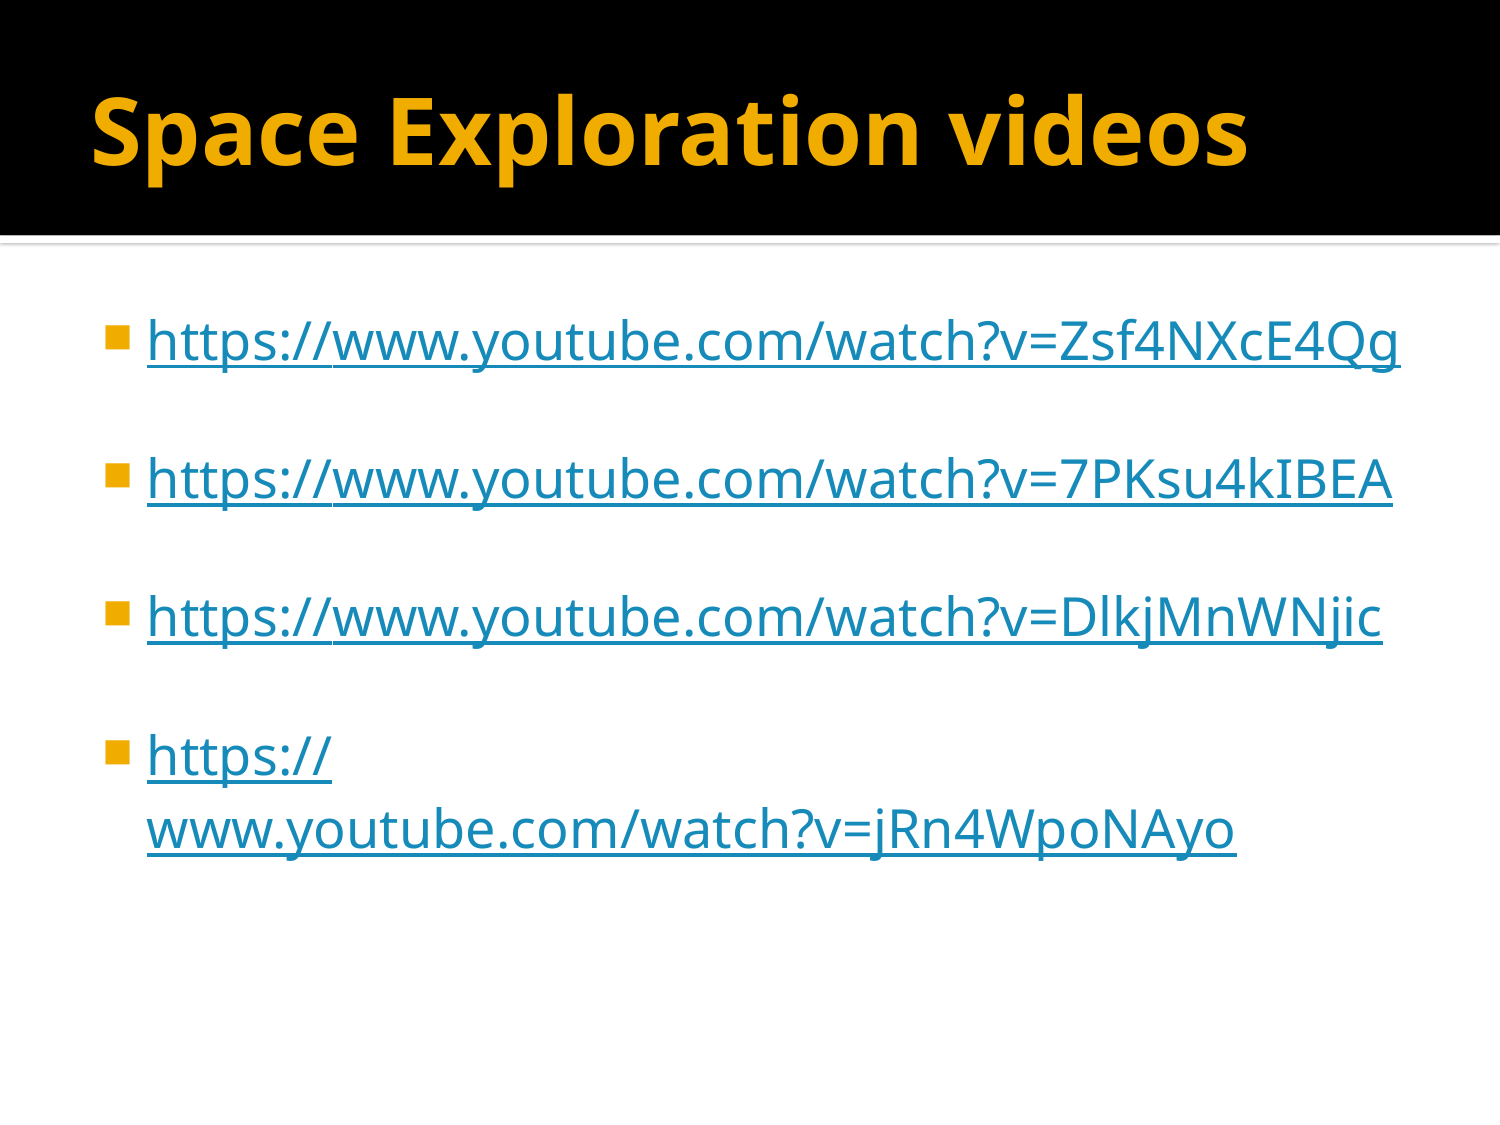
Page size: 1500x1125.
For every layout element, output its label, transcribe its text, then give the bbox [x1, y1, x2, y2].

title Space Exploration videos [75, 25, 1425, 231]
list https://www.youtube.com/watch?v=Zsf4NXcE4Qg https://www.youtube.com/watch?v=7PKsu4kIBEA https://www.youtube.com/watch?v=DlkjMnWNjic https://www.youtube.com/watch?v=jRn4WpoNAyo [75, 291, 1425, 1050]
